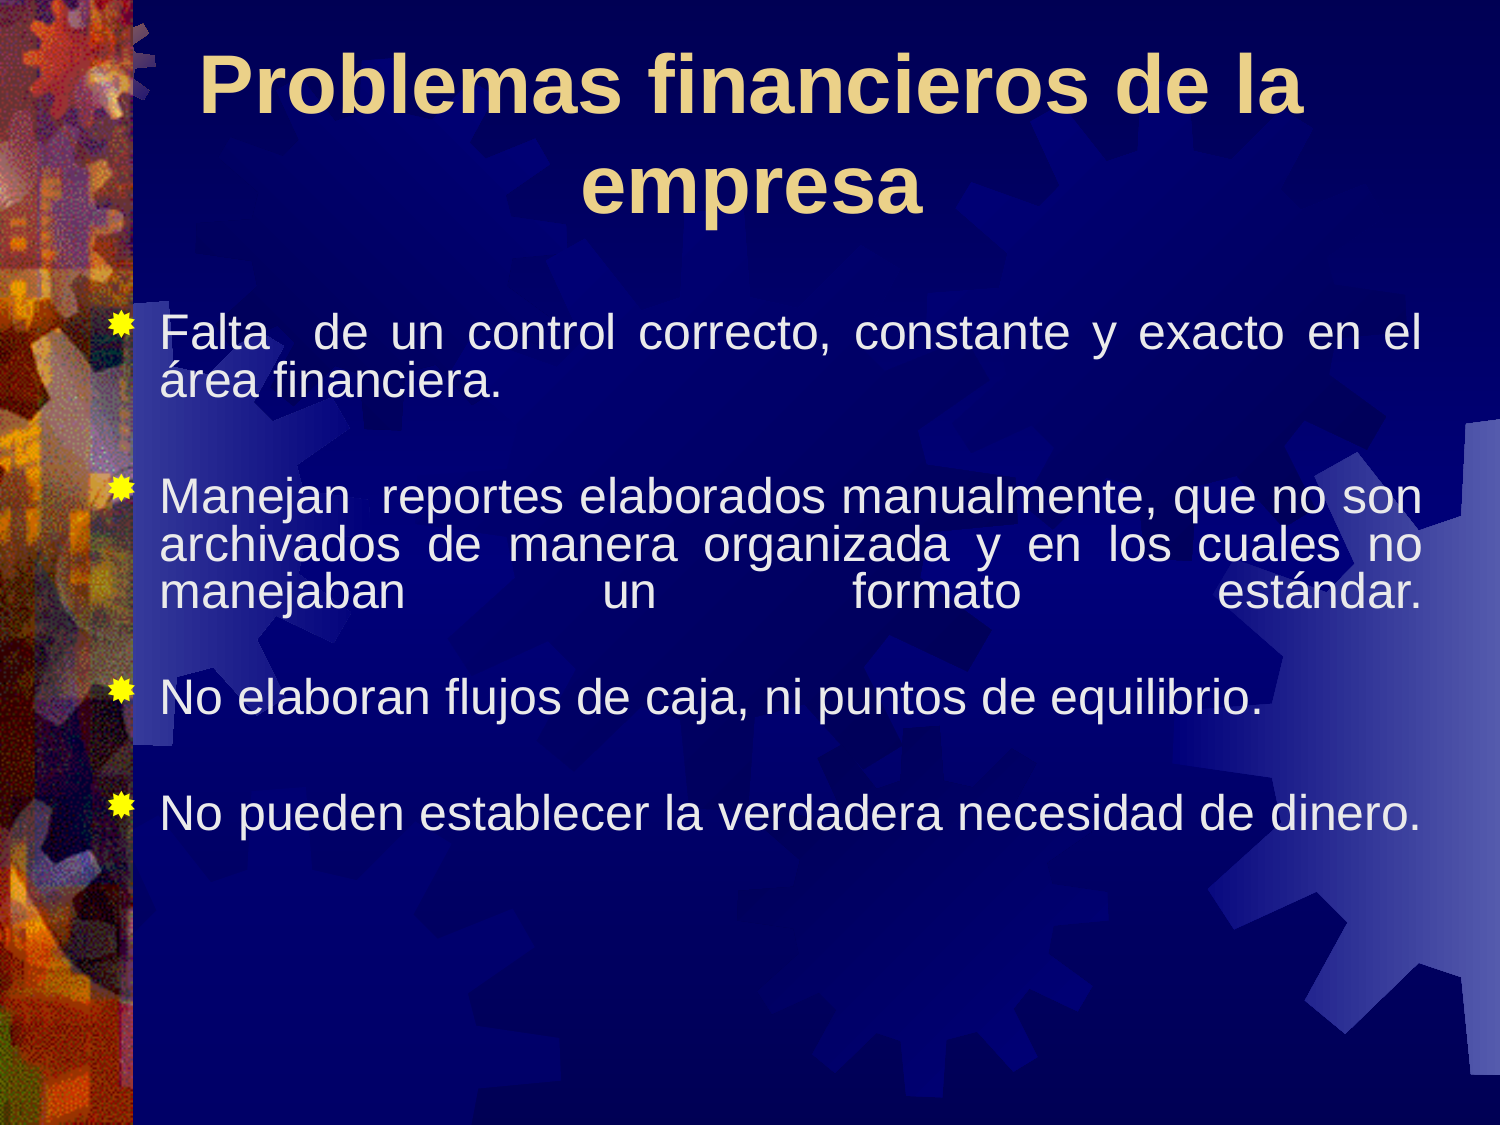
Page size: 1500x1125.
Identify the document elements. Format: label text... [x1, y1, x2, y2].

title Problemas financieros de la empresa [76, 150, 1428, 339]
picture [0, 0, 133, 1125]
list Falta de un control correcto, constante y exacto en el área financiera. Manejan reportes elaborados manualmente, que no son archivados de manera organizada y en los cuales no manejaban un formato estándar. No elaboran flujos de caja, ni puntos de equilibrio. No pueden establecer la verdadera necesidad de dinero. [88, 243, 1439, 1071]
